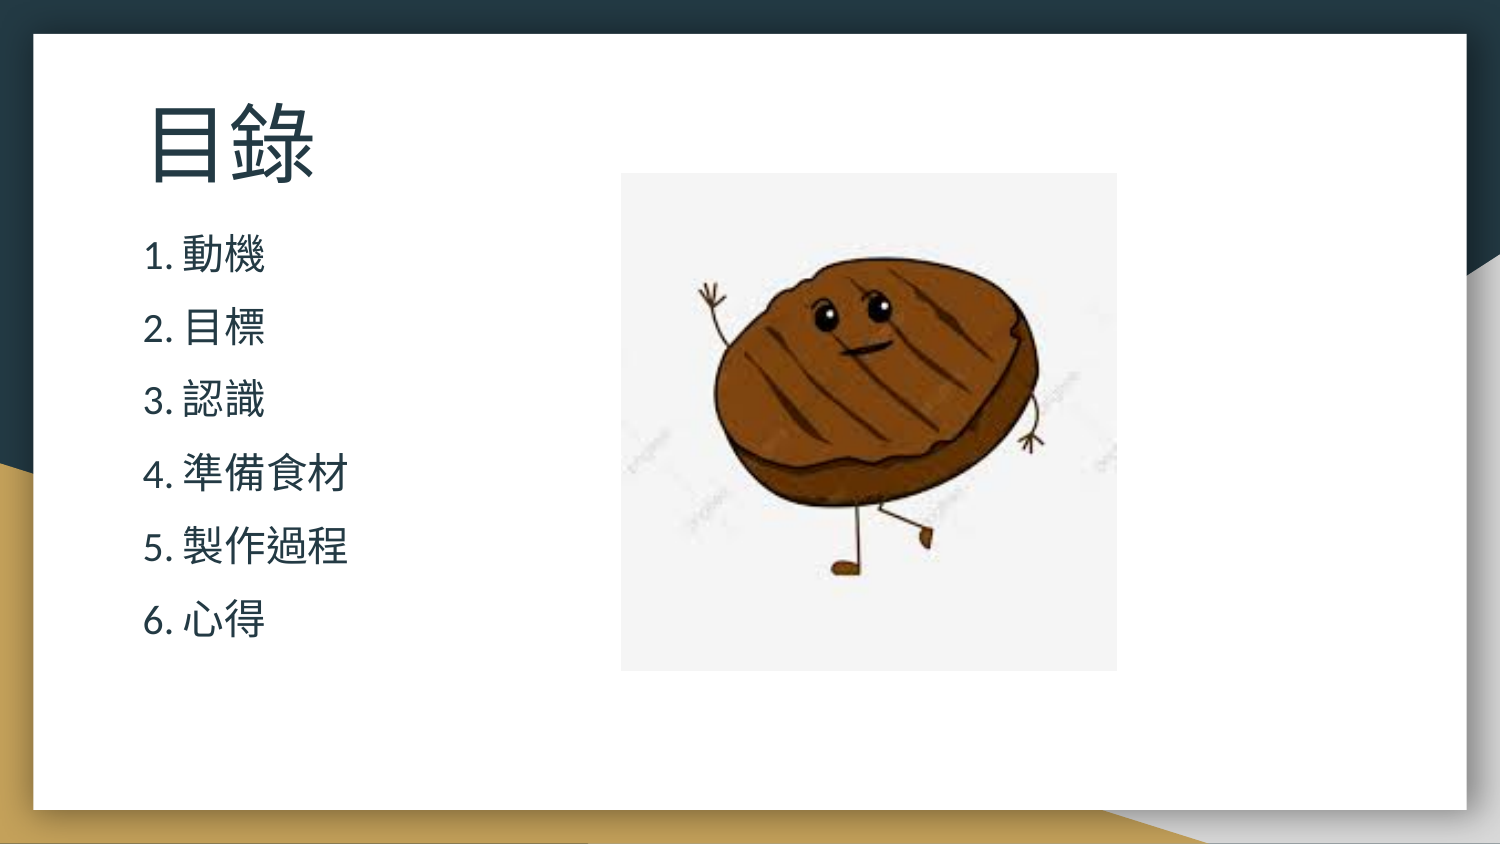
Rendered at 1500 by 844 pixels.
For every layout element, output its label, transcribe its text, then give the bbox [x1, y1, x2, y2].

title 目錄 [127, 60, 1359, 216]
picture [621, 173, 1117, 671]
list 1.動機 2.目標 3.認識 4.準備食材 5.製作過程 6.心得 [127, 216, 1359, 739]
